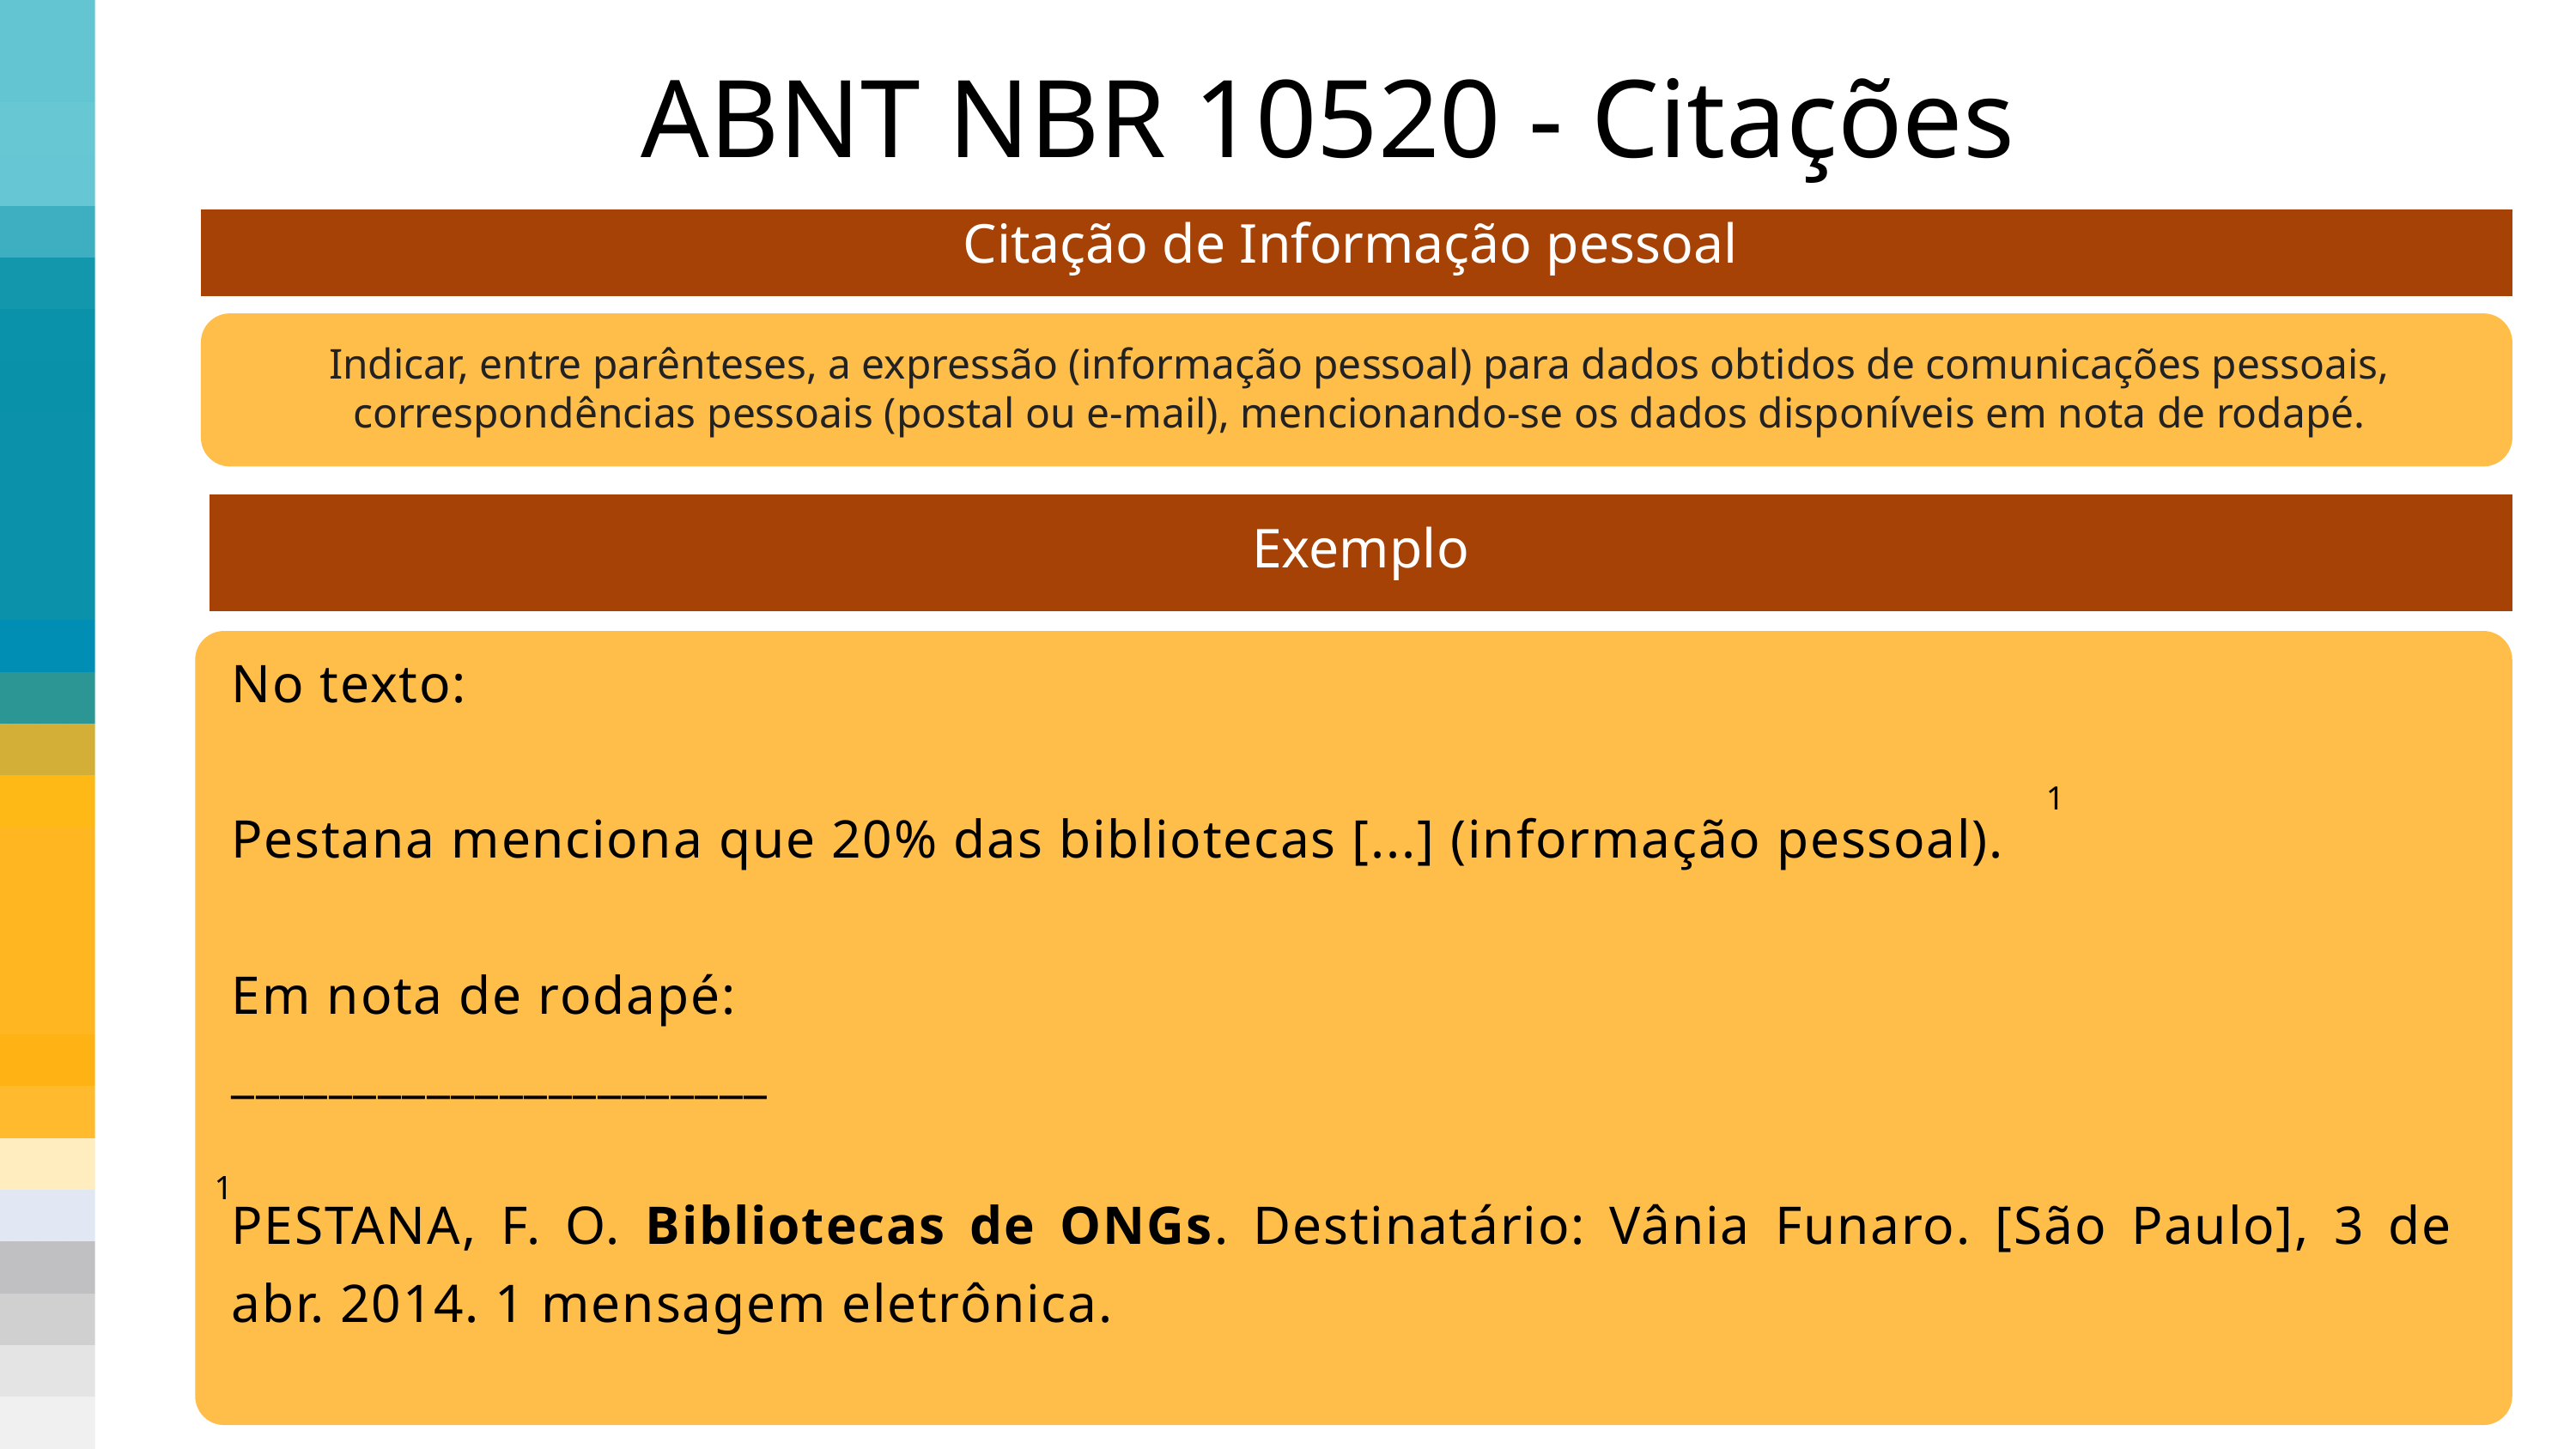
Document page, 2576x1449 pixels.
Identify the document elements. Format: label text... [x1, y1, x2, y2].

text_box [200, 209, 2513, 297]
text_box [209, 494, 2513, 612]
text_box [195, 630, 2512, 1426]
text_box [200, 312, 2513, 467]
text_box ABNT NBR 10520 - Citações [100, 28, 2555, 179]
text_box [0, 0, 95, 1449]
